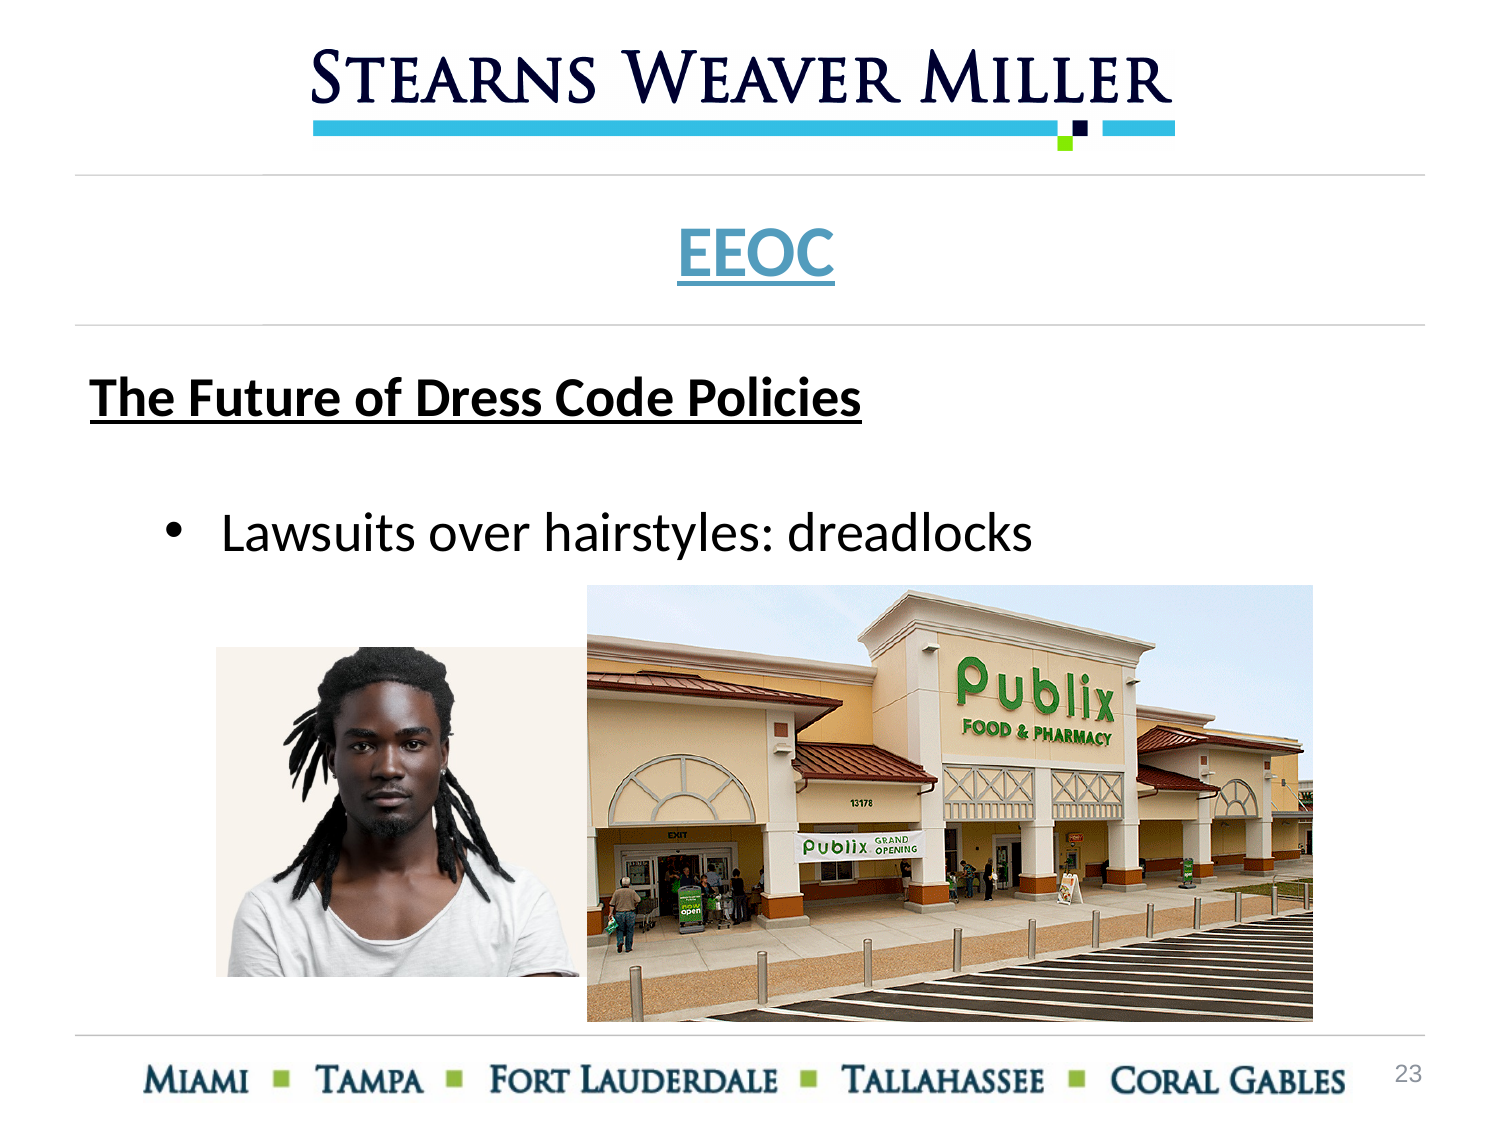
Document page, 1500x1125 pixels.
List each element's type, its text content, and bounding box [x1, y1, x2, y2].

text_box The Future of Dress Code Policies Lawsuits over hairstyles: dreadlocks [74, 352, 1438, 571]
slide_number 23 [1371, 1042, 1438, 1103]
picture [216, 585, 1313, 1022]
picture [143, 1062, 1353, 1103]
picture [312, 49, 1175, 151]
text_box EEOC [74, 196, 1438, 299]
